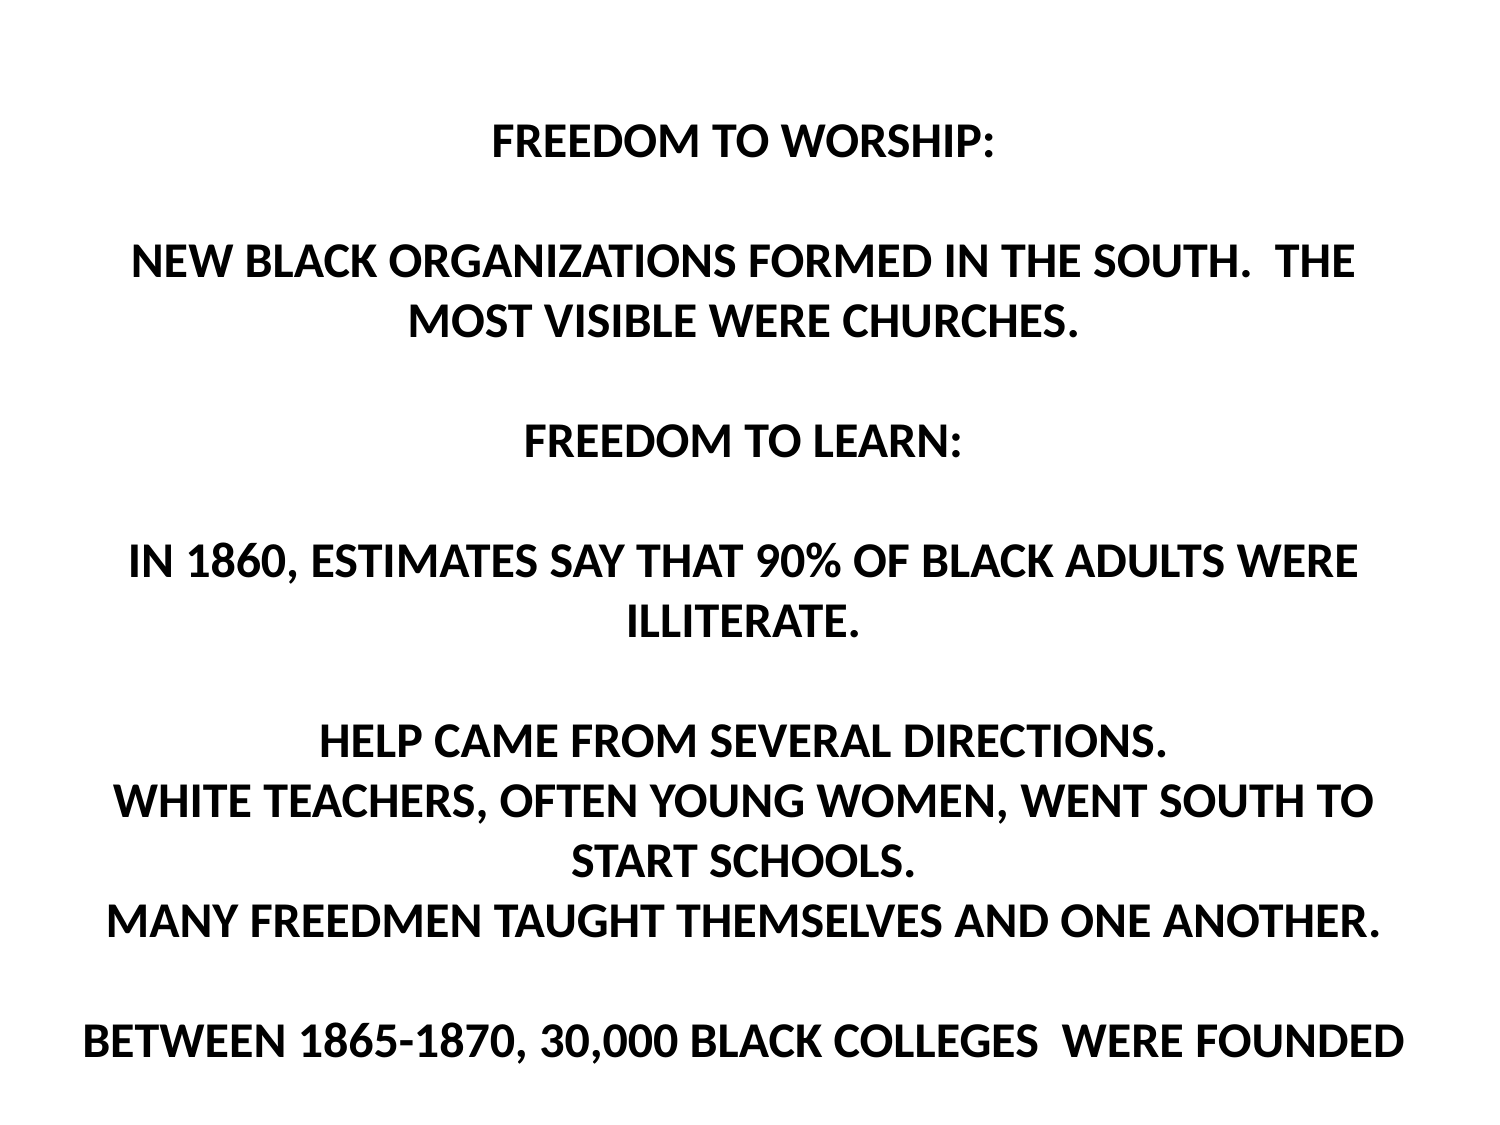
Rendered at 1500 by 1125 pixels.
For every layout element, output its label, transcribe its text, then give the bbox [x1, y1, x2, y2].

text_box FREEDOM TO WORSHIP: NEW BLACK ORGANIZATIONS FORMED IN THE SOUTH. THE MOST VISIBLE WERE CHURCHES. FREEDOM TO LEARN: IN 1860, ESTIMATES SAY THAT 90% OF BLACK ADULTS WERE ILLITERATE. HELP CAME FROM SEVERAL DIRECTIONS. WHITE TEACHERS, OFTEN YOUNG WOMEN, WENT SOUTH TO START SCHOOLS. MANY FREEDMEN TAUGHT THEMSELVES AND ONE ANOTHER. BETWEEN 1865-1870, 30,000 BLACK COLLEGES WERE FOUNDED [62, 99, 1425, 1075]
